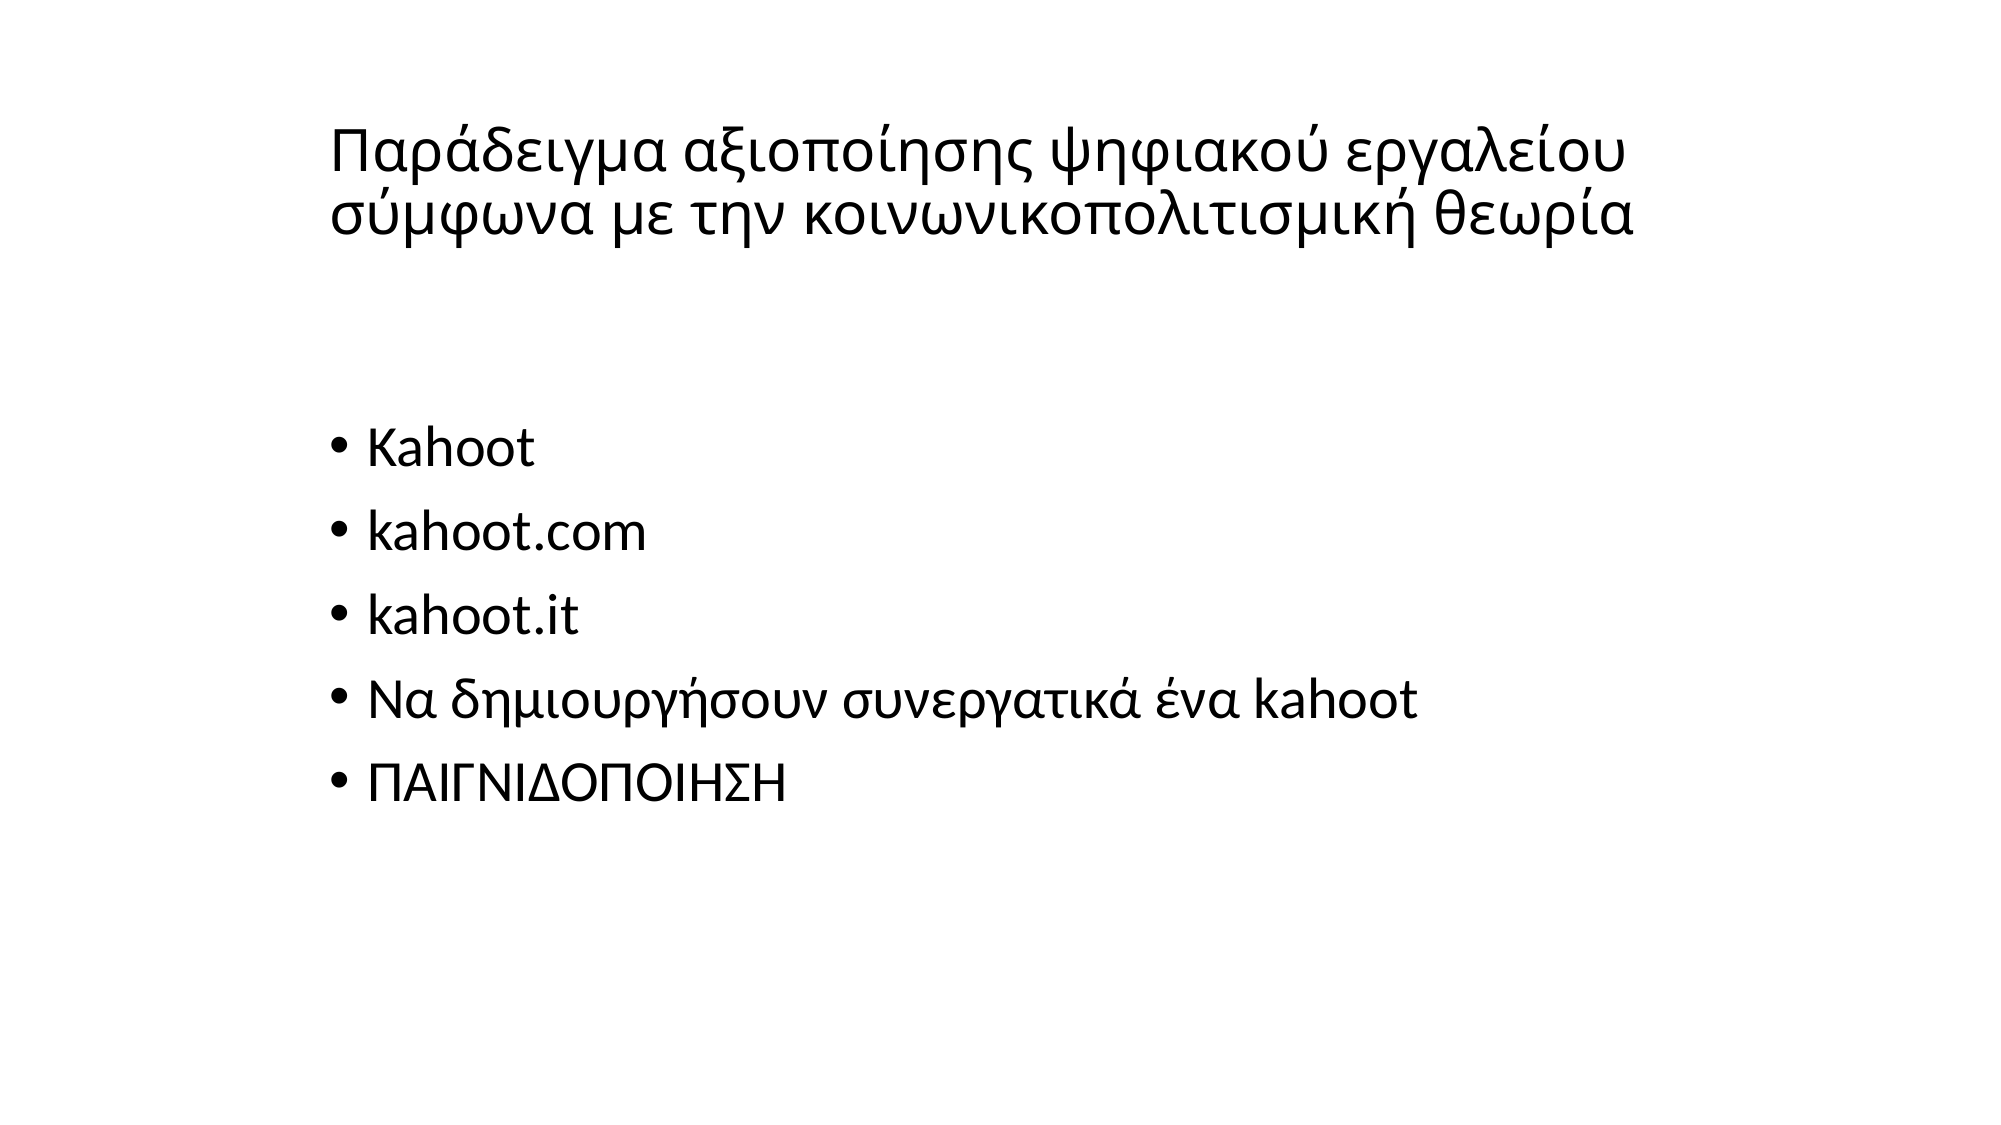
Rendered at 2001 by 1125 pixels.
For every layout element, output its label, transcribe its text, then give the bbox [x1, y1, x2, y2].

title Παράδειγμα αξιοποίησης ψηφιακού εργαλείου σύμφωνα με την κοινωνικοπολιτισμική θεωρία [314, 90, 1665, 278]
list Kahoot kahoot.com kahoot.it Να δημιουργήσουν συνεργατικά ένα kahoot ΠΑΙΓΝΙΔΟΠΟΙΗΣΗ [314, 408, 1675, 1005]
